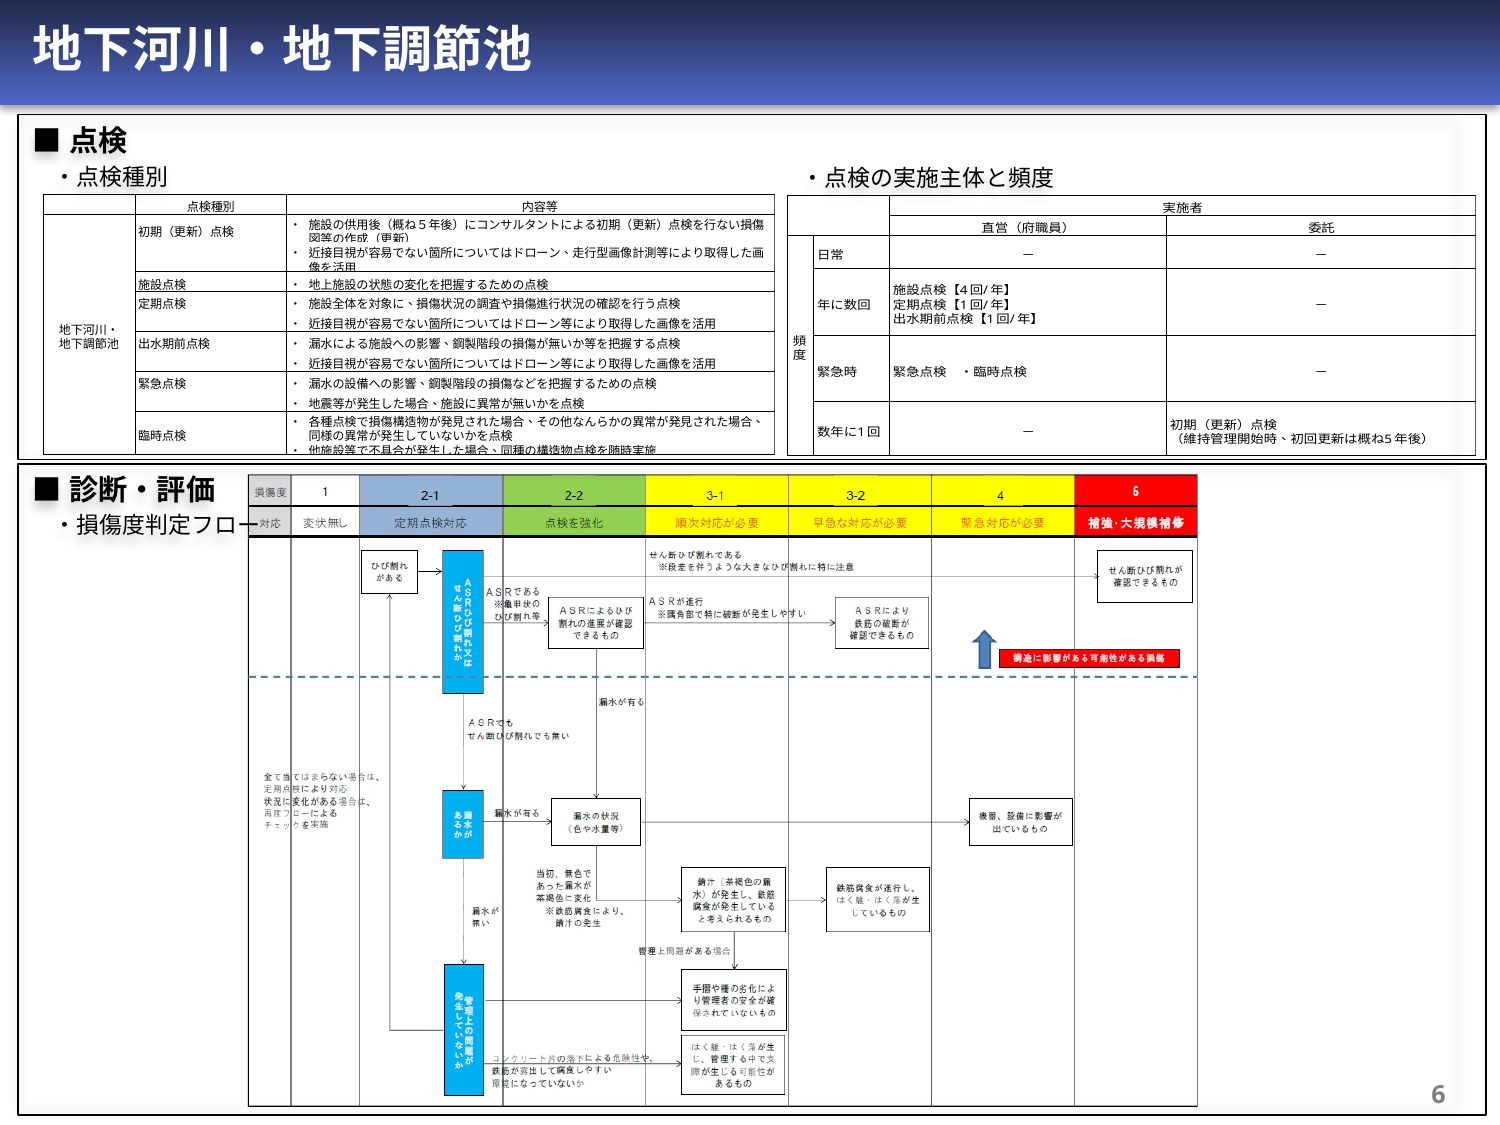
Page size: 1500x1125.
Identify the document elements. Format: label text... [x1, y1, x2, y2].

text_box ・点検種別 [38, 155, 199, 195]
picture [246, 472, 1198, 1109]
text_box [0, 0, 1500, 105]
text_box ・点検の実施主体と頻度 [786, 155, 1145, 193]
text_box 地下河川・地下調節池 [17, 10, 1229, 145]
slide_number 6 [1374, 1065, 1500, 1125]
text_box ■点検 [17, 117, 1487, 460]
picture [786, 194, 1477, 457]
text_box ■診断・評価 [17, 463, 1487, 1116]
picture [42, 193, 776, 456]
text_box ・損傷度判定フロー [38, 503, 240, 546]
